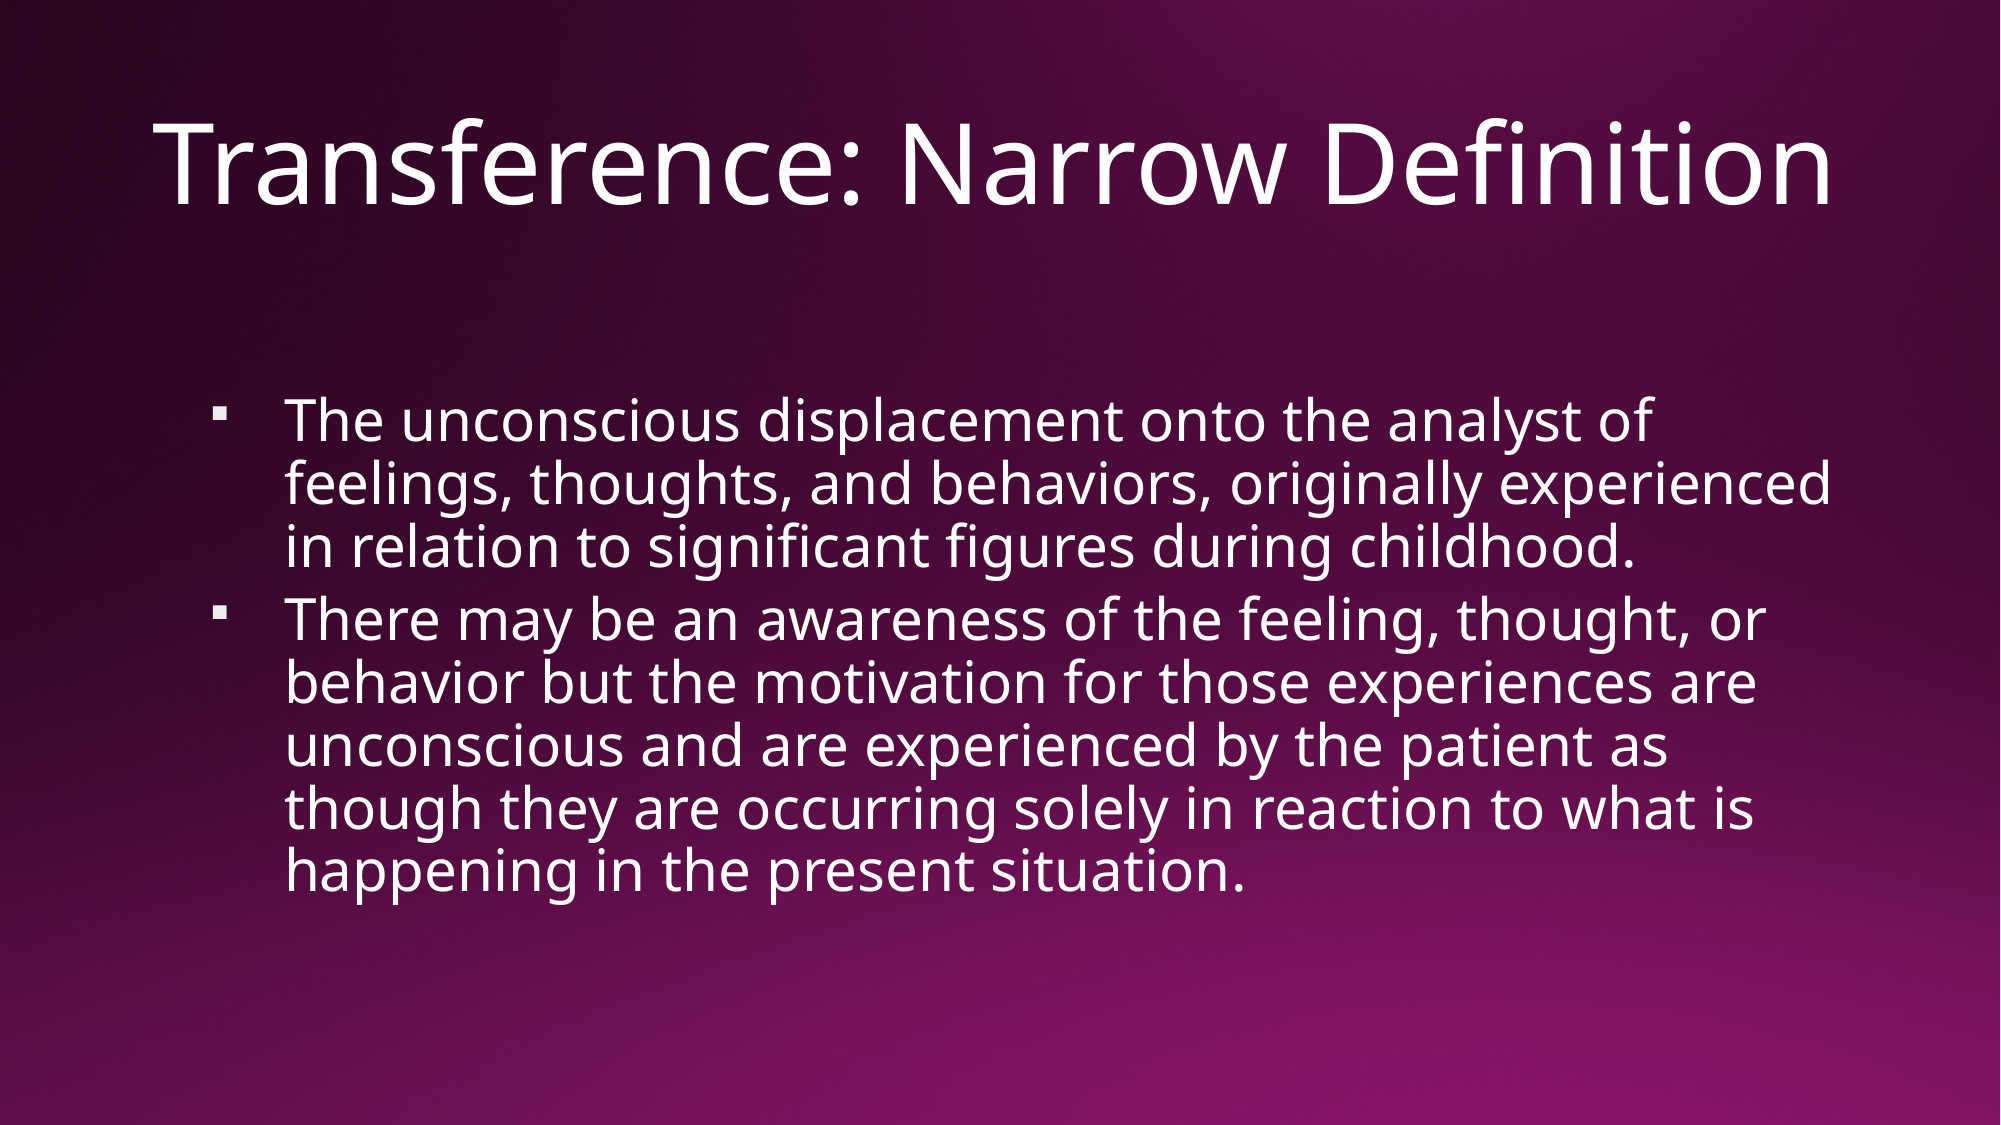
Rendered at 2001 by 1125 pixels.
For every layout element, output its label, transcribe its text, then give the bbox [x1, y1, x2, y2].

title Transference: Narrow Definition [137, 59, 1863, 278]
picture [0, 0, 2001, 1125]
list The unconscious displacement onto the analyst of feelings, thoughts, and behaviors, originally experienced in relation to significant figures during childhood. There may be an awareness of the feeling, thought, or behavior but the motivation for those experiences are unconscious and are experienced by the patient as though they are occurring solely in reaction to what is happening in the present situation. [183, 383, 1863, 1098]
